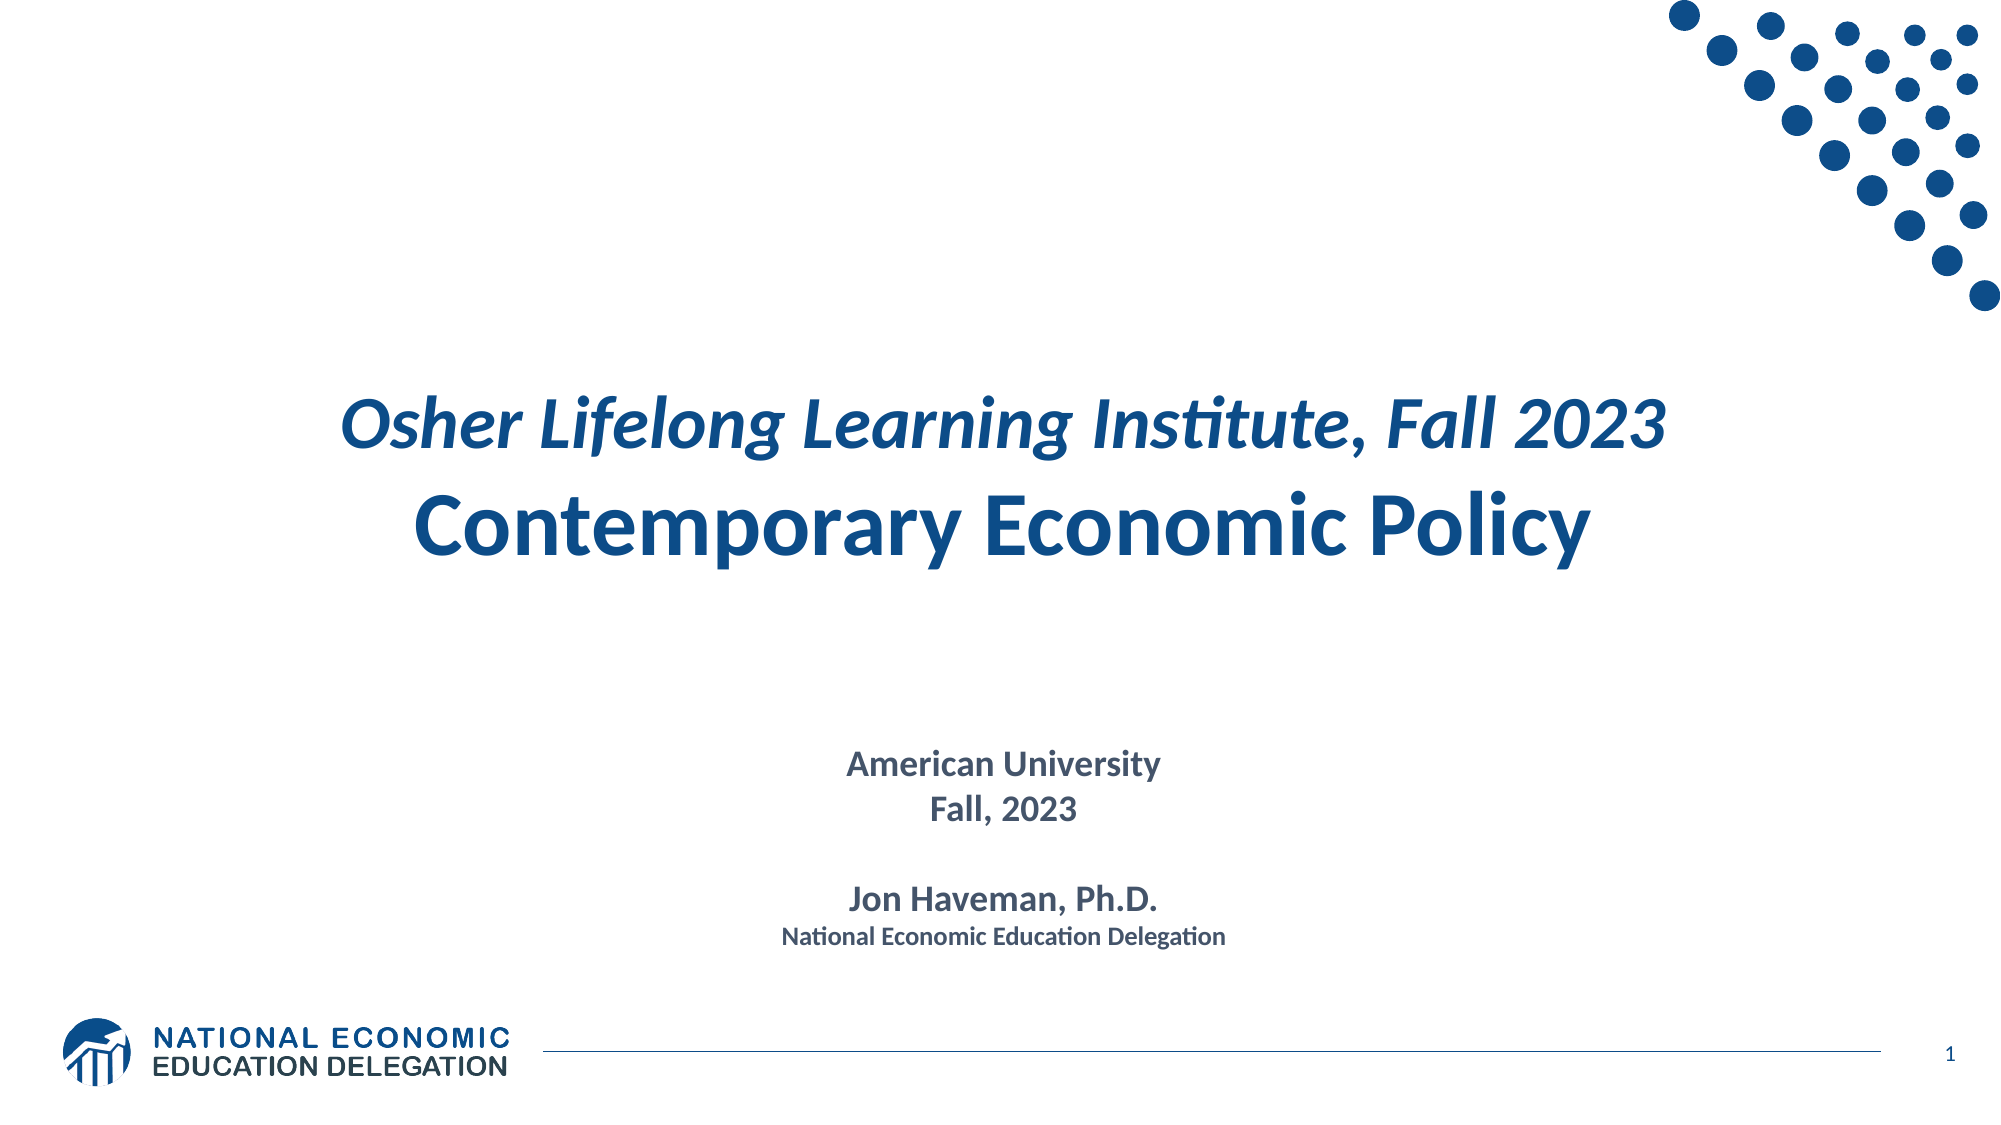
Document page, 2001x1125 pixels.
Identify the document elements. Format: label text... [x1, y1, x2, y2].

subtitle Osher Lifelong Learning Institute, Fall 2023 Contemporary Economic Policy [165, 294, 1843, 654]
slide_number 1 [1521, 1022, 1972, 1082]
text_box American University Fall, 2023 Jon Haveman, Ph.D. National Economic Education Delegation [253, 731, 1754, 959]
picture [55, 1013, 520, 1091]
